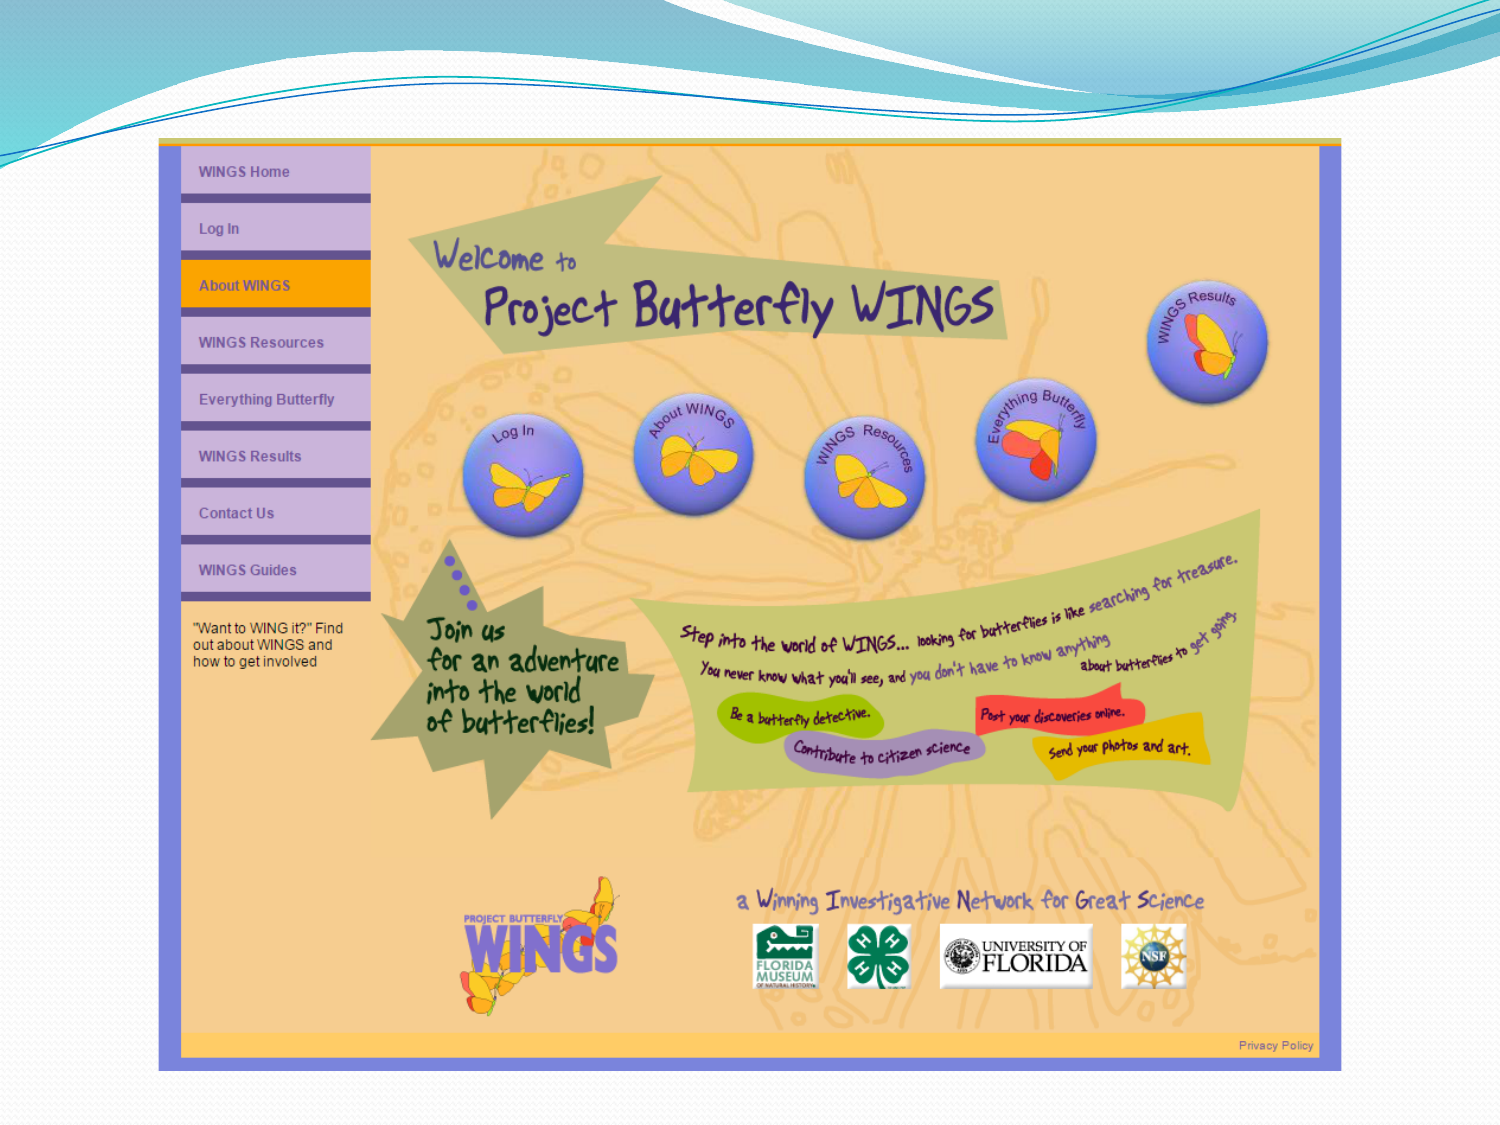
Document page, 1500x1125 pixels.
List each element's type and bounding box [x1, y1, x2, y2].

picture [158, 137, 1342, 1071]
